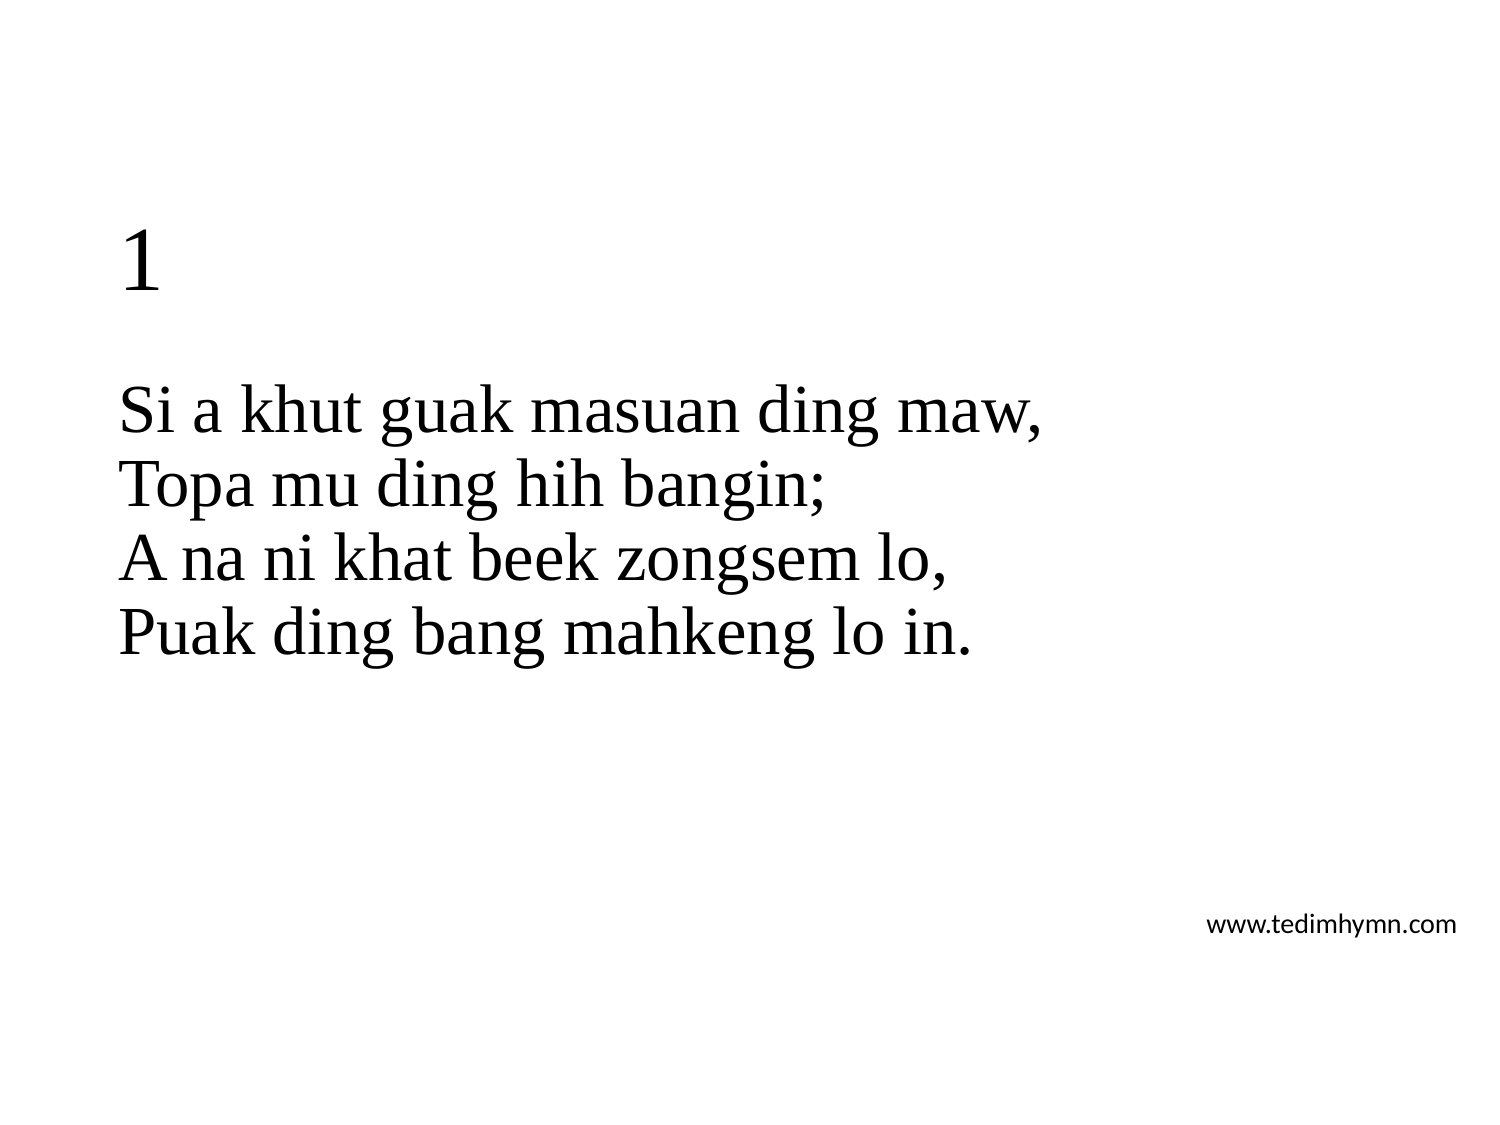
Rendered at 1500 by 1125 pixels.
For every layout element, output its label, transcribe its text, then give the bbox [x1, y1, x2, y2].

title 1 [103, 200, 1397, 322]
text_box www.tedimhymn.com [1191, 897, 1500, 947]
list Si a khut guak masuan ding maw, Topa mu ding hih bangin; A na ni khat beek zongsem lo, Puak ding bang mahkeng lo in. [103, 365, 1397, 901]
